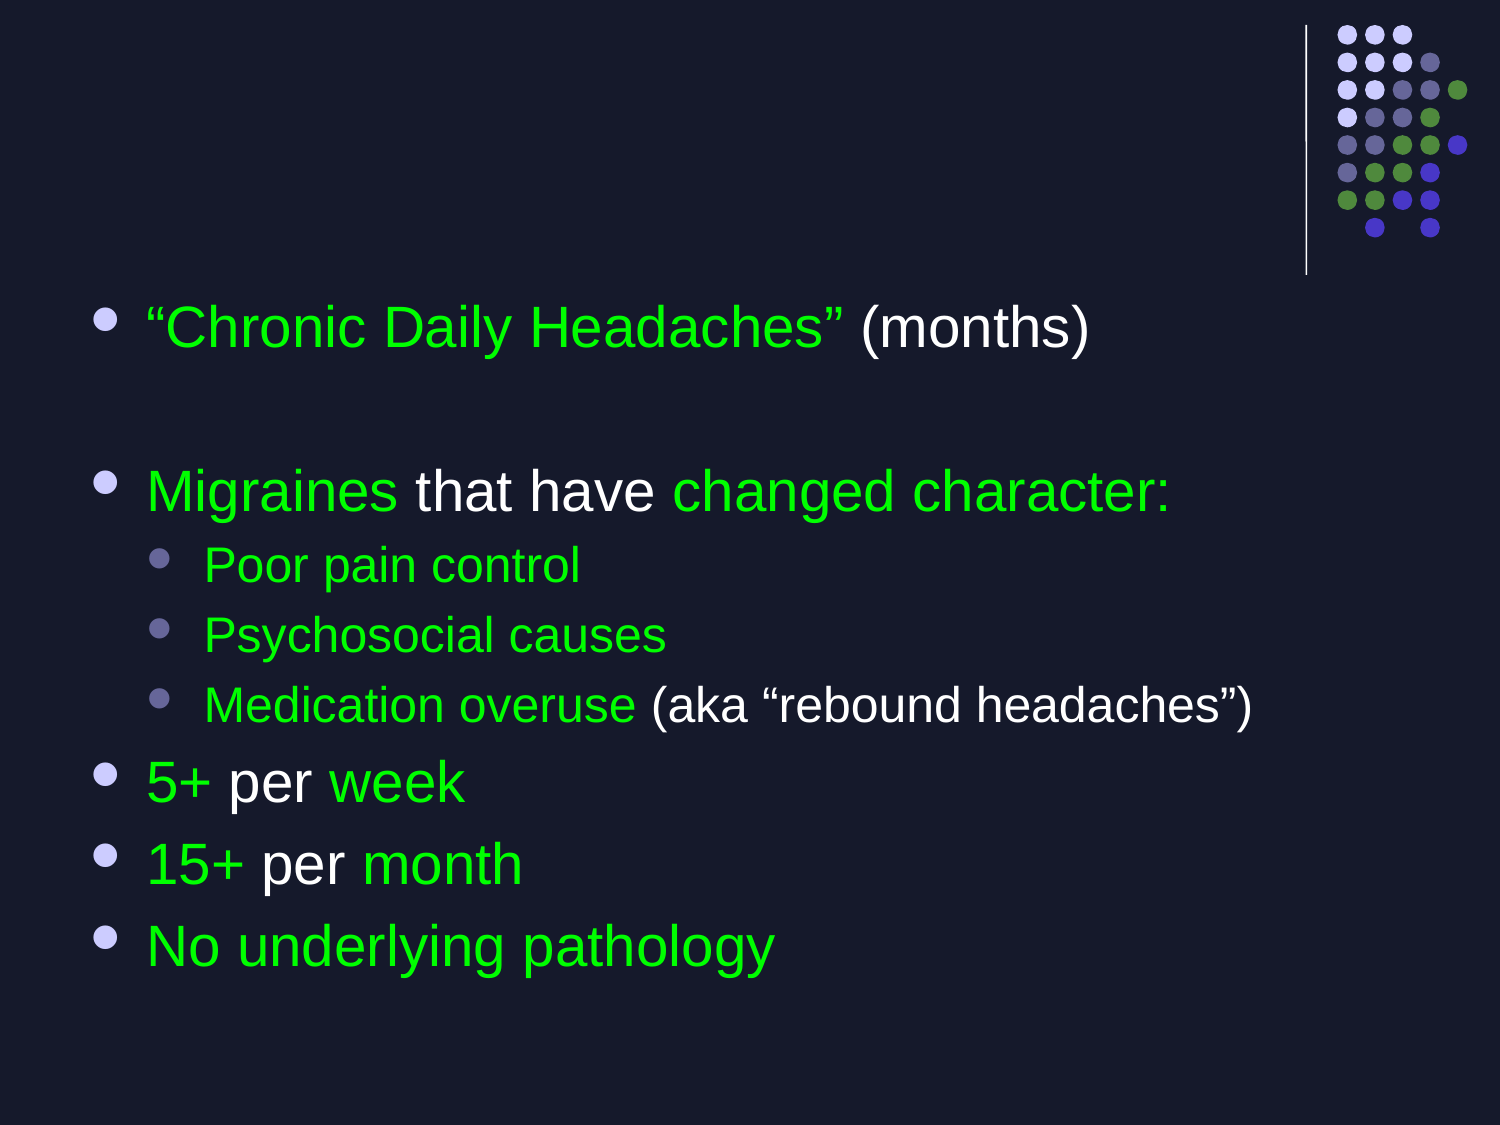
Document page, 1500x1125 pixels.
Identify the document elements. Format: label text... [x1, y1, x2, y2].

list “Chronic Daily Headaches” (months) Migraines that have changed character: Poor pain control Psychosocial causes Medication overuse (aka “rebound headaches”) 5+ per week 15+ per month No underlying pathology [74, 281, 1426, 1006]
